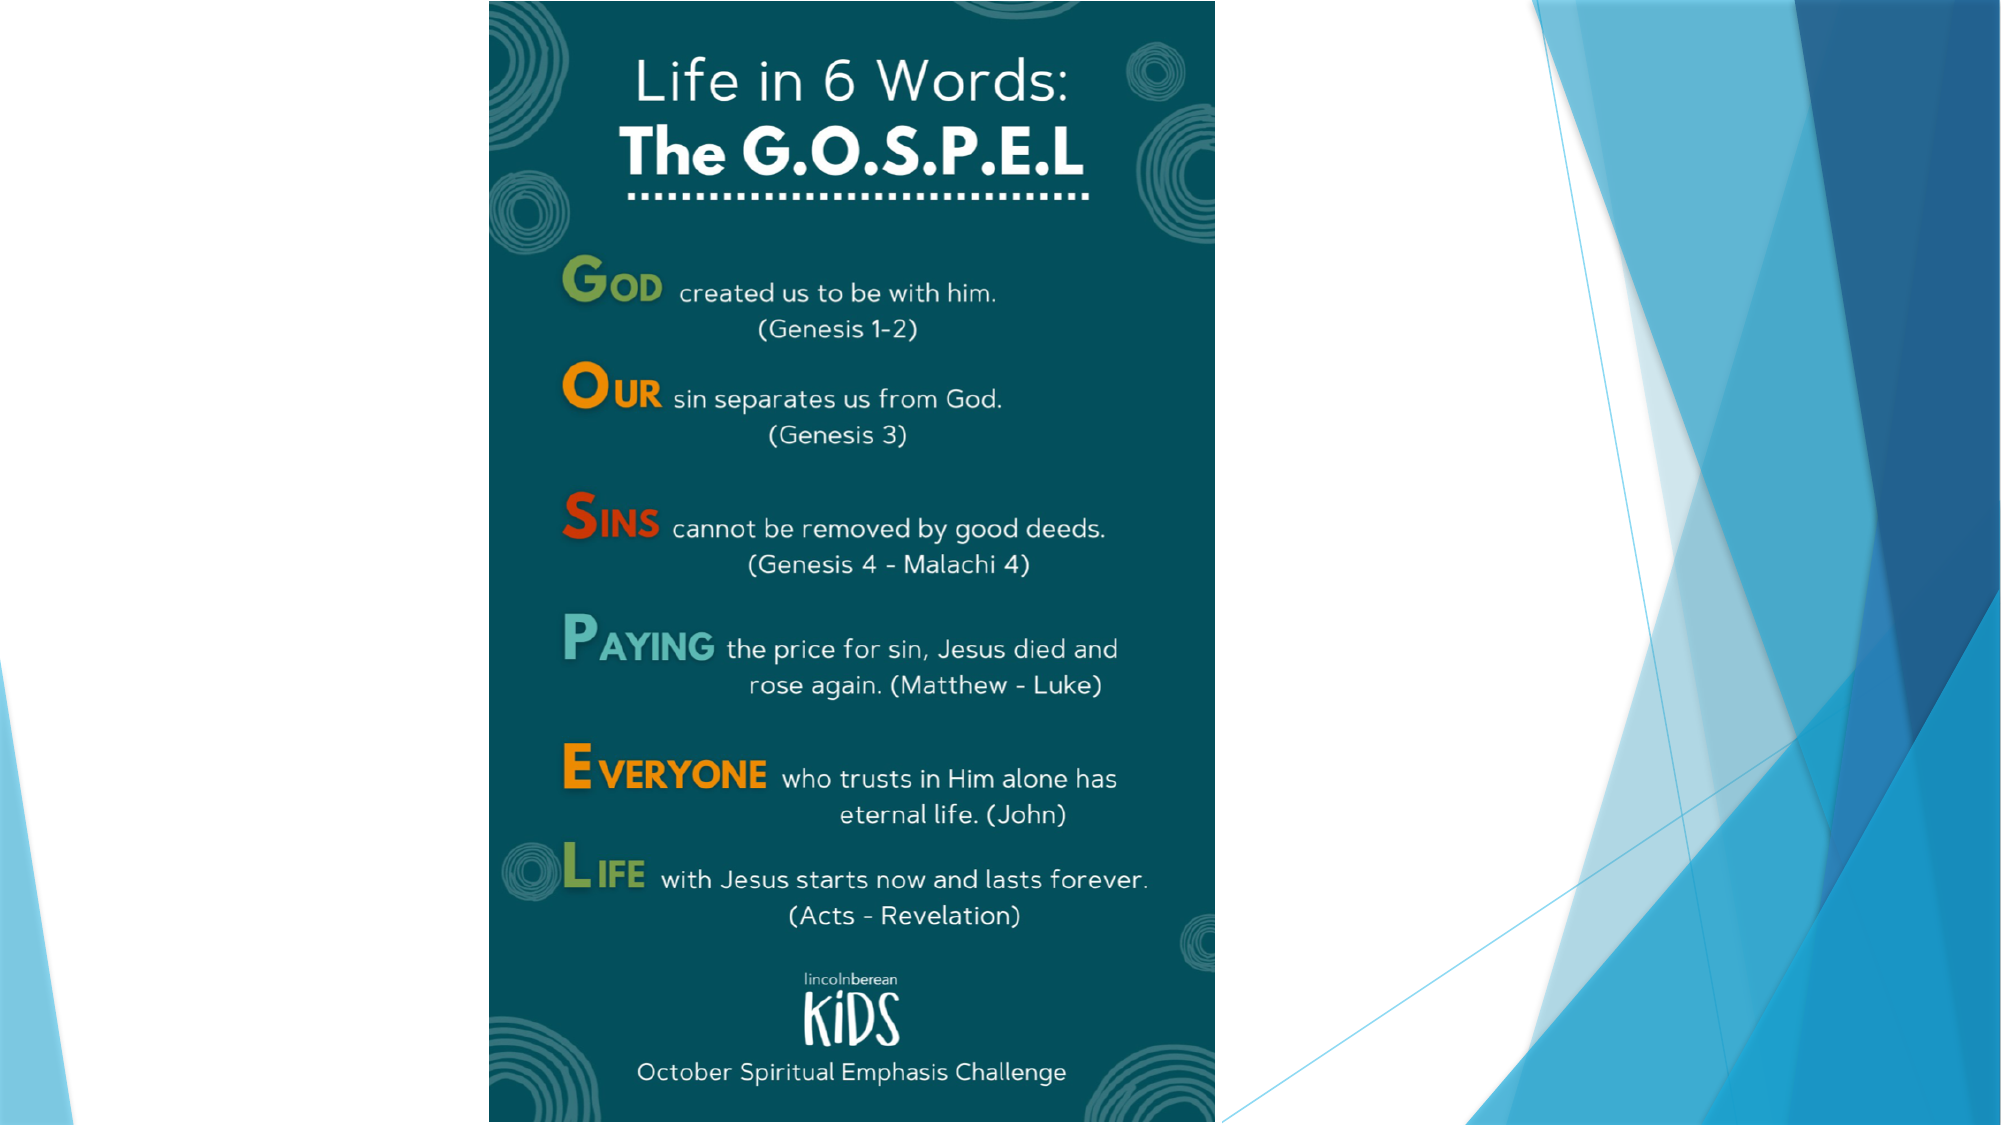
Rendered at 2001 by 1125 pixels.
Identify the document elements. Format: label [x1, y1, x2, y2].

list [477, 0, 1222, 1125]
